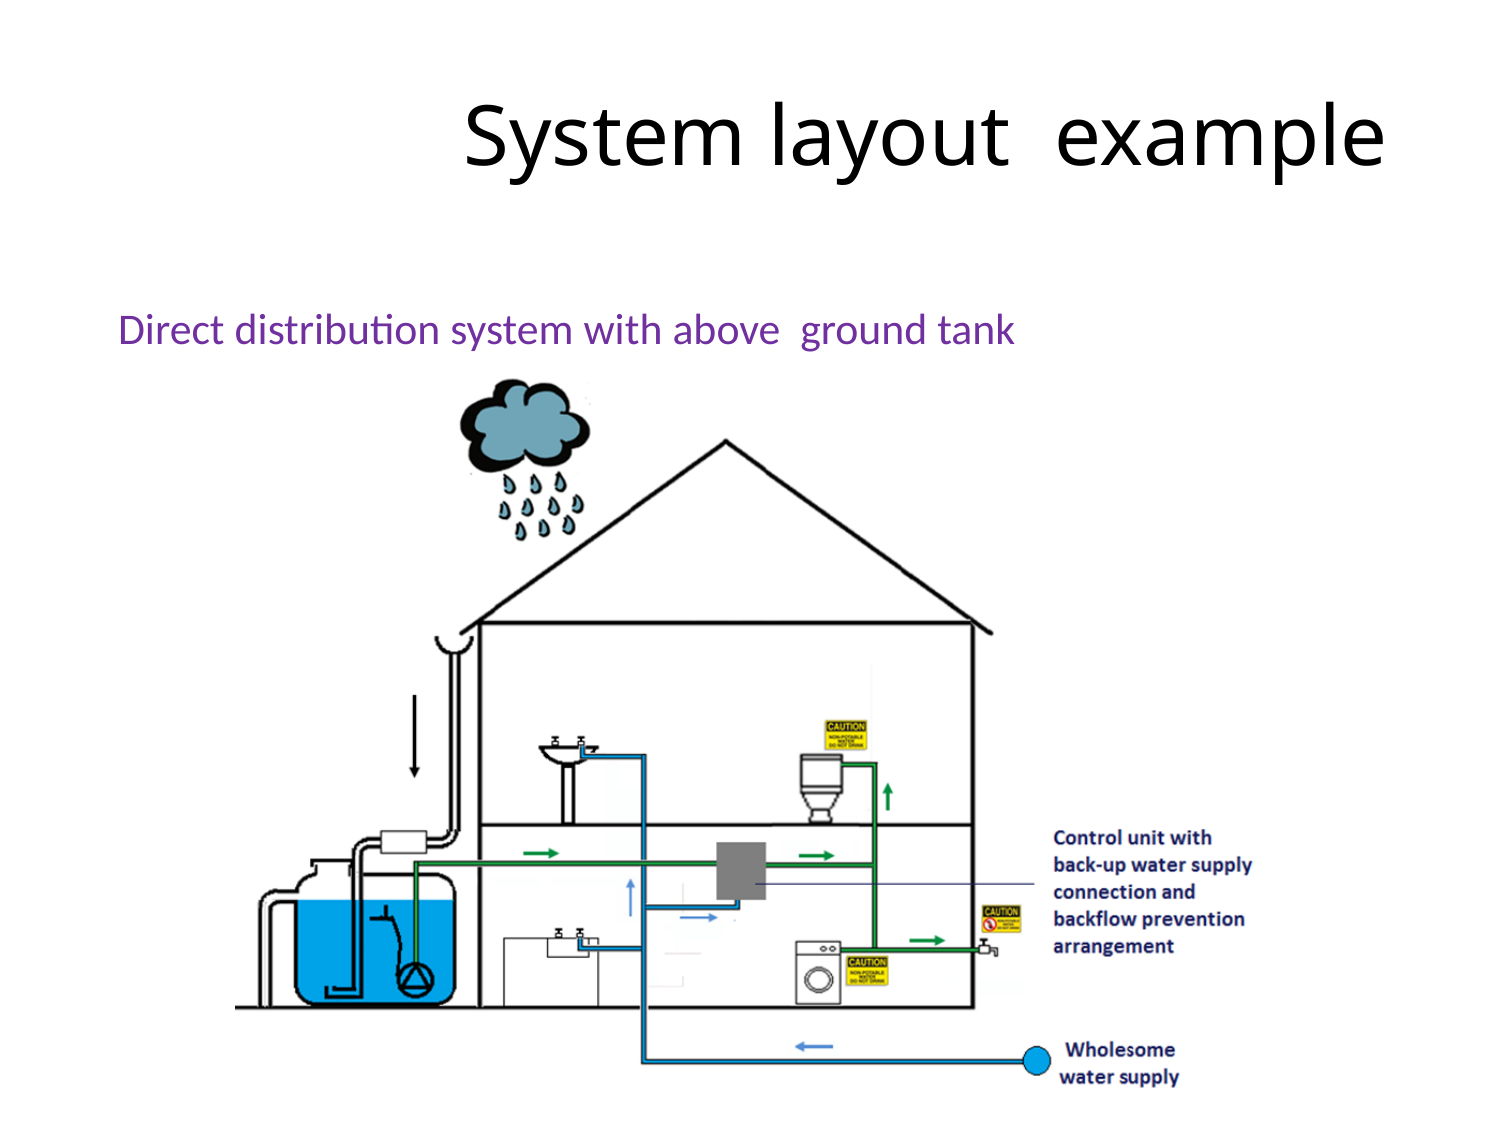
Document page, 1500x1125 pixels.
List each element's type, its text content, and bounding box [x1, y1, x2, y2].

title System layout example [371, 45, 1425, 233]
list Direct distribution system with above ground tank [103, 299, 1397, 1014]
picture [235, 371, 1264, 1092]
